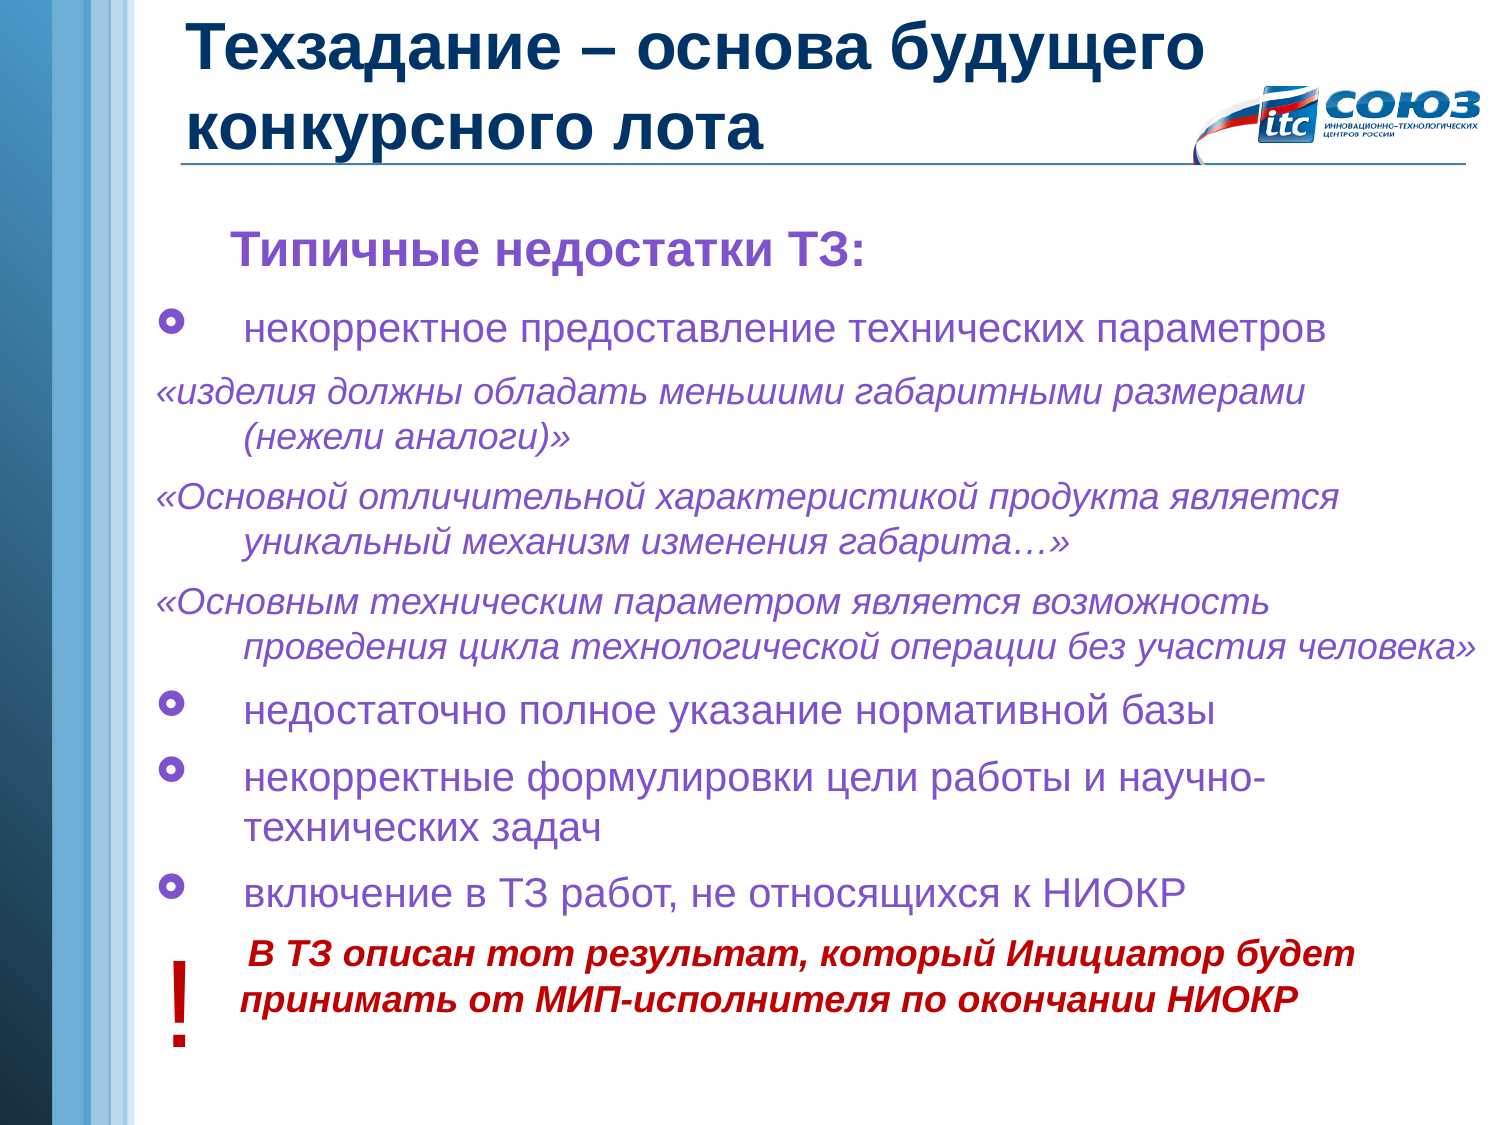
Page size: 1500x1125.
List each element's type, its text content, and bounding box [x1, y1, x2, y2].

title Техзадание – основа будущего конкурсного лота [170, 0, 1477, 167]
text_box ! [147, 915, 219, 1081]
list Типичные недостатки ТЗ: некорректное предоставление технических параметров «изделия должны обладать меньшими габаритными размерами (нежели аналоги)» «Основной отличительной характеристикой продукта является уникальный механизм изменения габарита…» «Основным техническим параметром является возможность проведения цикла технологической операции без участия человека» недостаточно полное указание нормативной базы некорректные формулировки цели работы и научно-технических задач включение в ТЗ работ, не относящихся к НИОКР В ТЗ описан тот результат, который Инициатор будет принимать от МИП-исполнителя по окончании НИОКР [140, 207, 1500, 1124]
